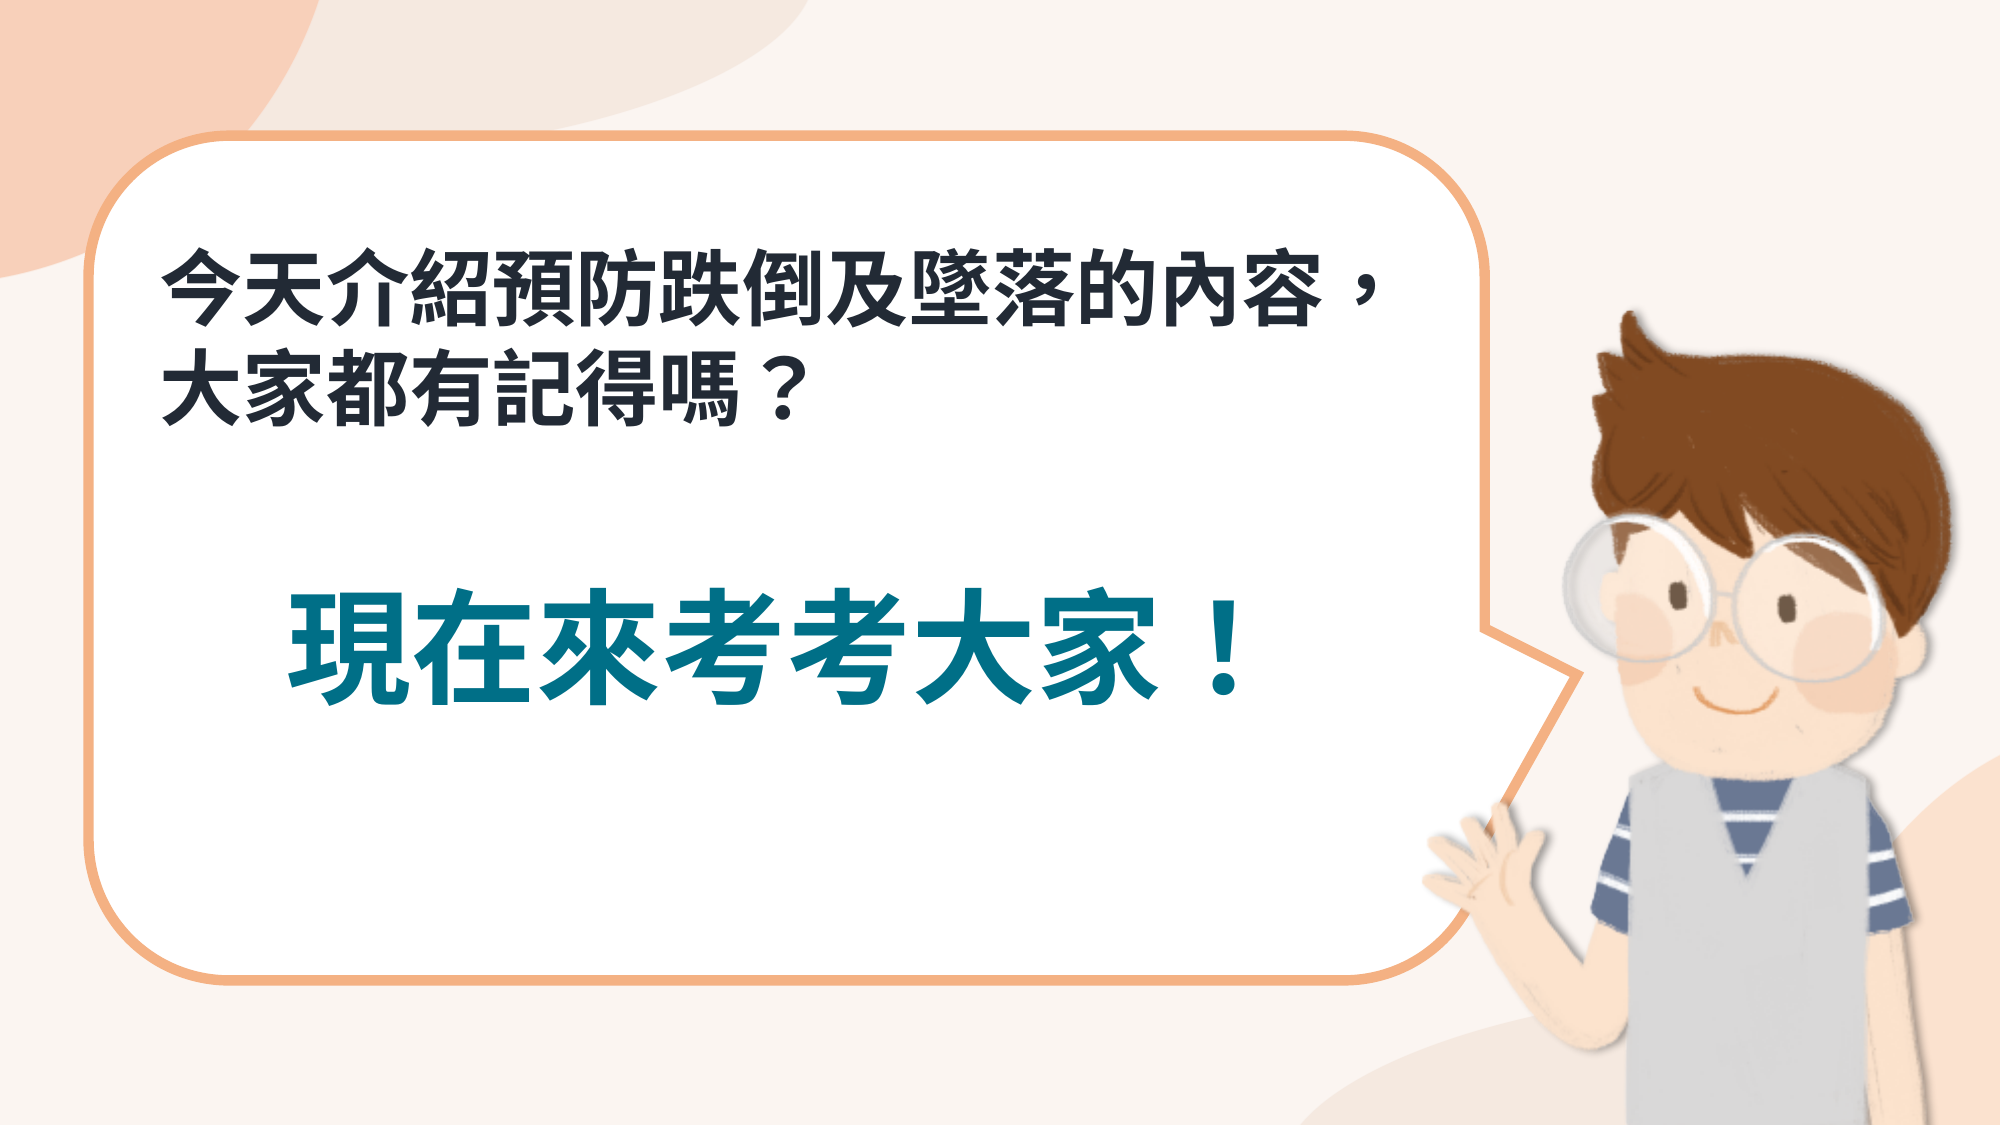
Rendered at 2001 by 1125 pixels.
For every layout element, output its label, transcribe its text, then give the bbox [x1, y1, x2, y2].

text_box 現在來考考大家！ [271, 562, 1302, 728]
text_box 今天介紹預防跌倒及墜落的內容， 大家都有記得嗎？ [87, 134, 1486, 982]
picture [1421, 309, 1955, 1125]
